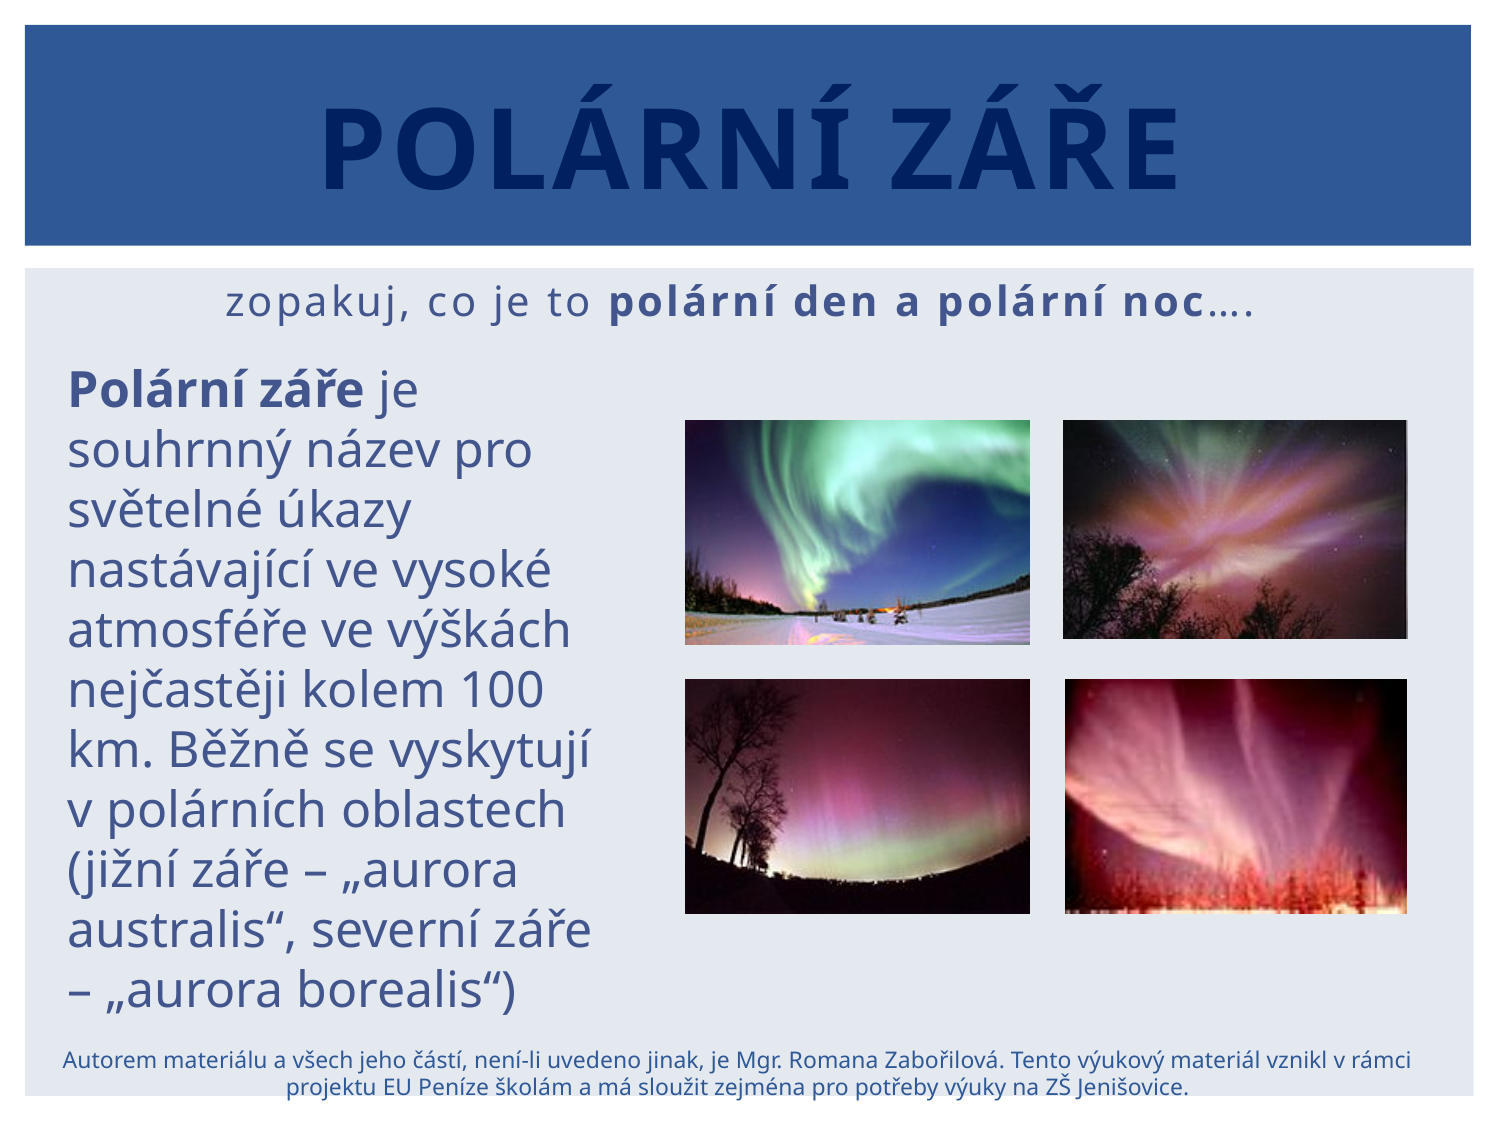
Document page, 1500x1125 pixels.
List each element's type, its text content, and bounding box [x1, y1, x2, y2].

title Polární záře [62, 58, 1438, 232]
picture [1063, 419, 1408, 640]
picture [685, 679, 1030, 915]
footer Autorem materiálu a všech jeho částí, není-li uvedeno jinak, je Mgr. Romana Zabořilová. Tento výukový materiál vznikl v rámci projektu EU Peníze školám a má sloužit zejména pro potřeby výuky na ZŠ Jenišovice. [41, 1042, 1436, 1103]
picture [1064, 679, 1408, 915]
list zopakuj, co je to polární den a polární noc…. [64, 267, 1415, 338]
picture [685, 420, 1030, 645]
text_box Polární záře je souhrnný název pro světelné úkazy nastávající ve vysoké atmosféře ve výškách nejčastěji kolem 100 km. Běžně se vyskytují v polárních oblastech (jižní záře – „aurora australis“, severní záře – „aurora borealis“) [53, 349, 644, 1025]
